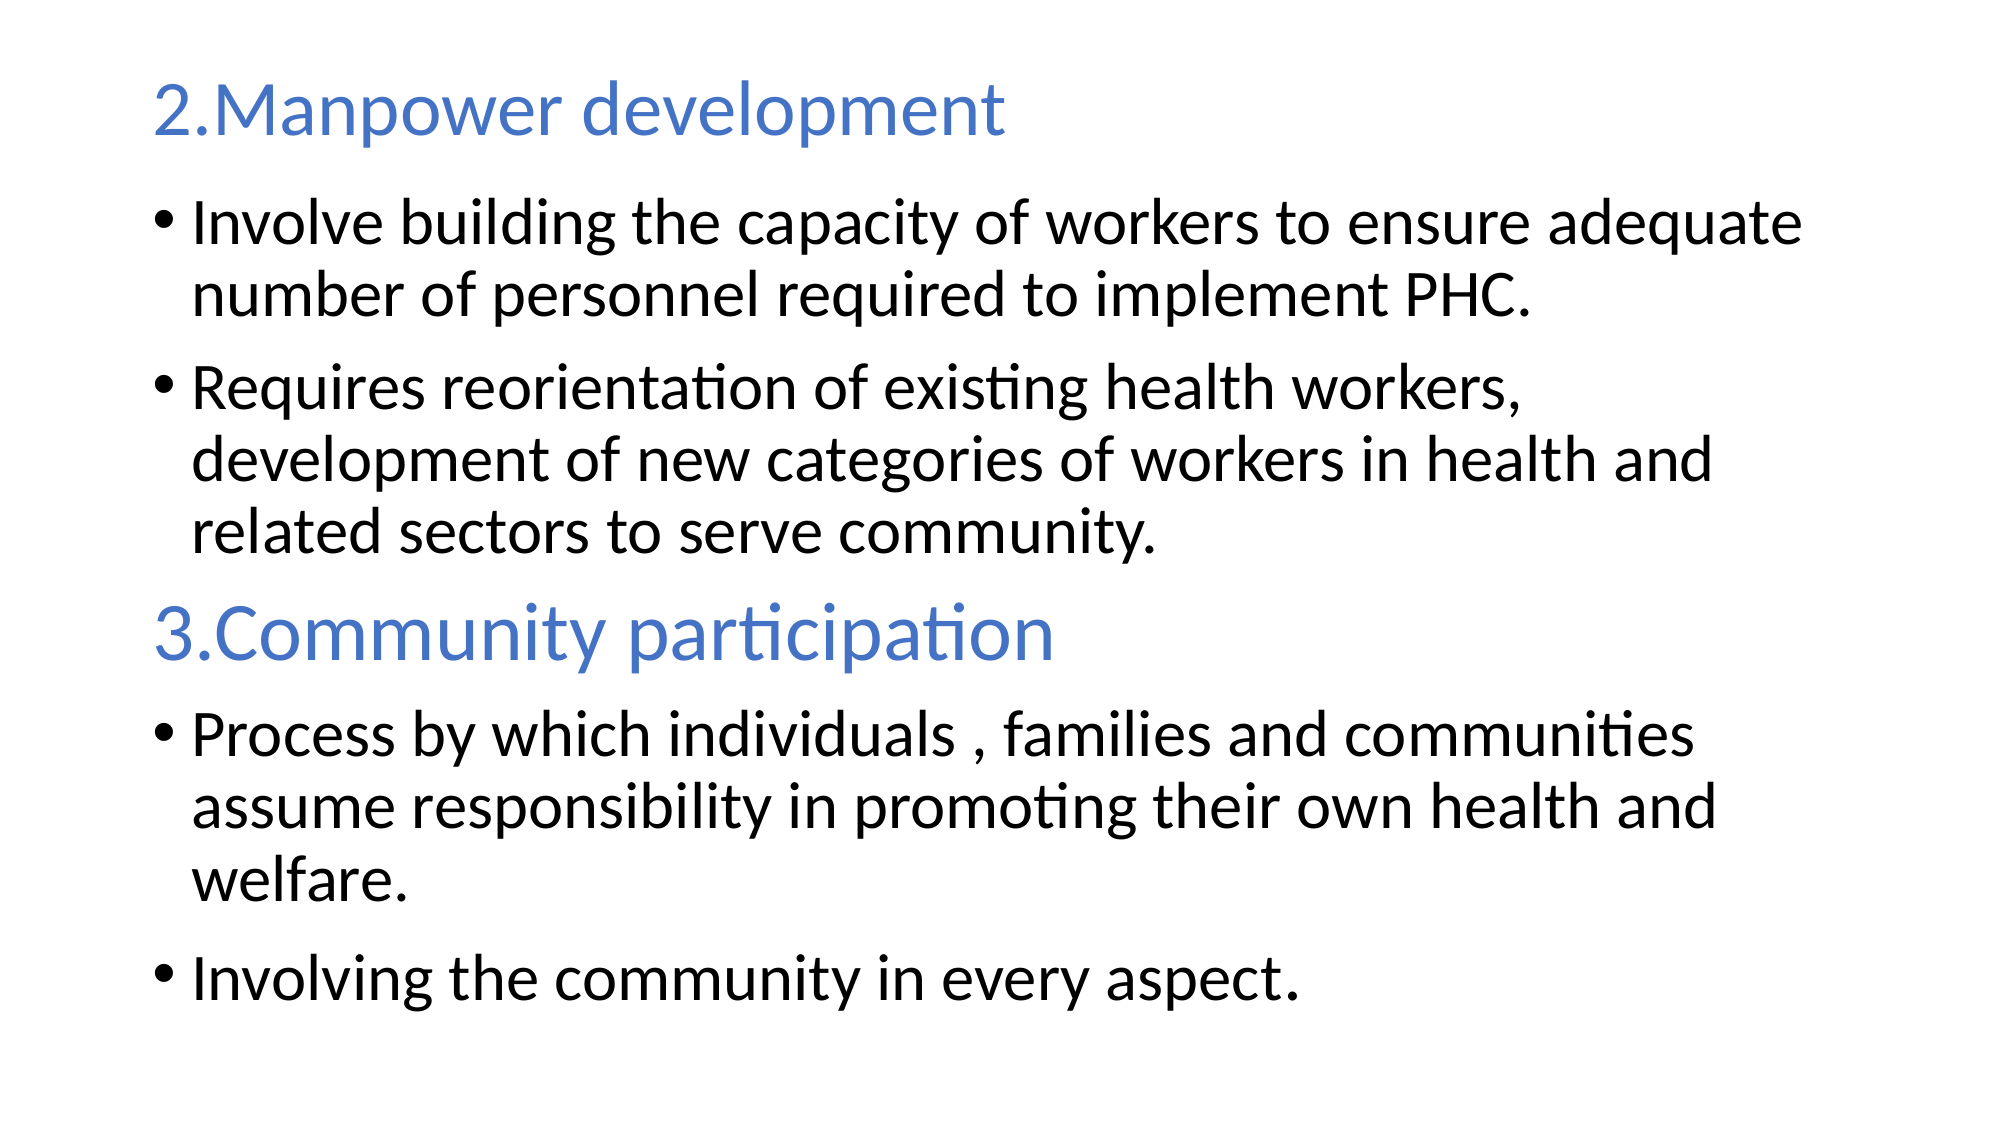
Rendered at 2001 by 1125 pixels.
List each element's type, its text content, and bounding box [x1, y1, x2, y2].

title 2.Manpower development [137, 59, 1863, 161]
list Involve building the capacity of workers to ensure adequate number of personnel required to implement PHC. Requires reorientation of existing health workers, development of new categories of workers in health and related sectors to serve community. 3.Community participation Process by which individuals , families and communities assume responsibility in promoting their own health and welfare. Involving the community in every aspect. [137, 179, 1863, 1063]
